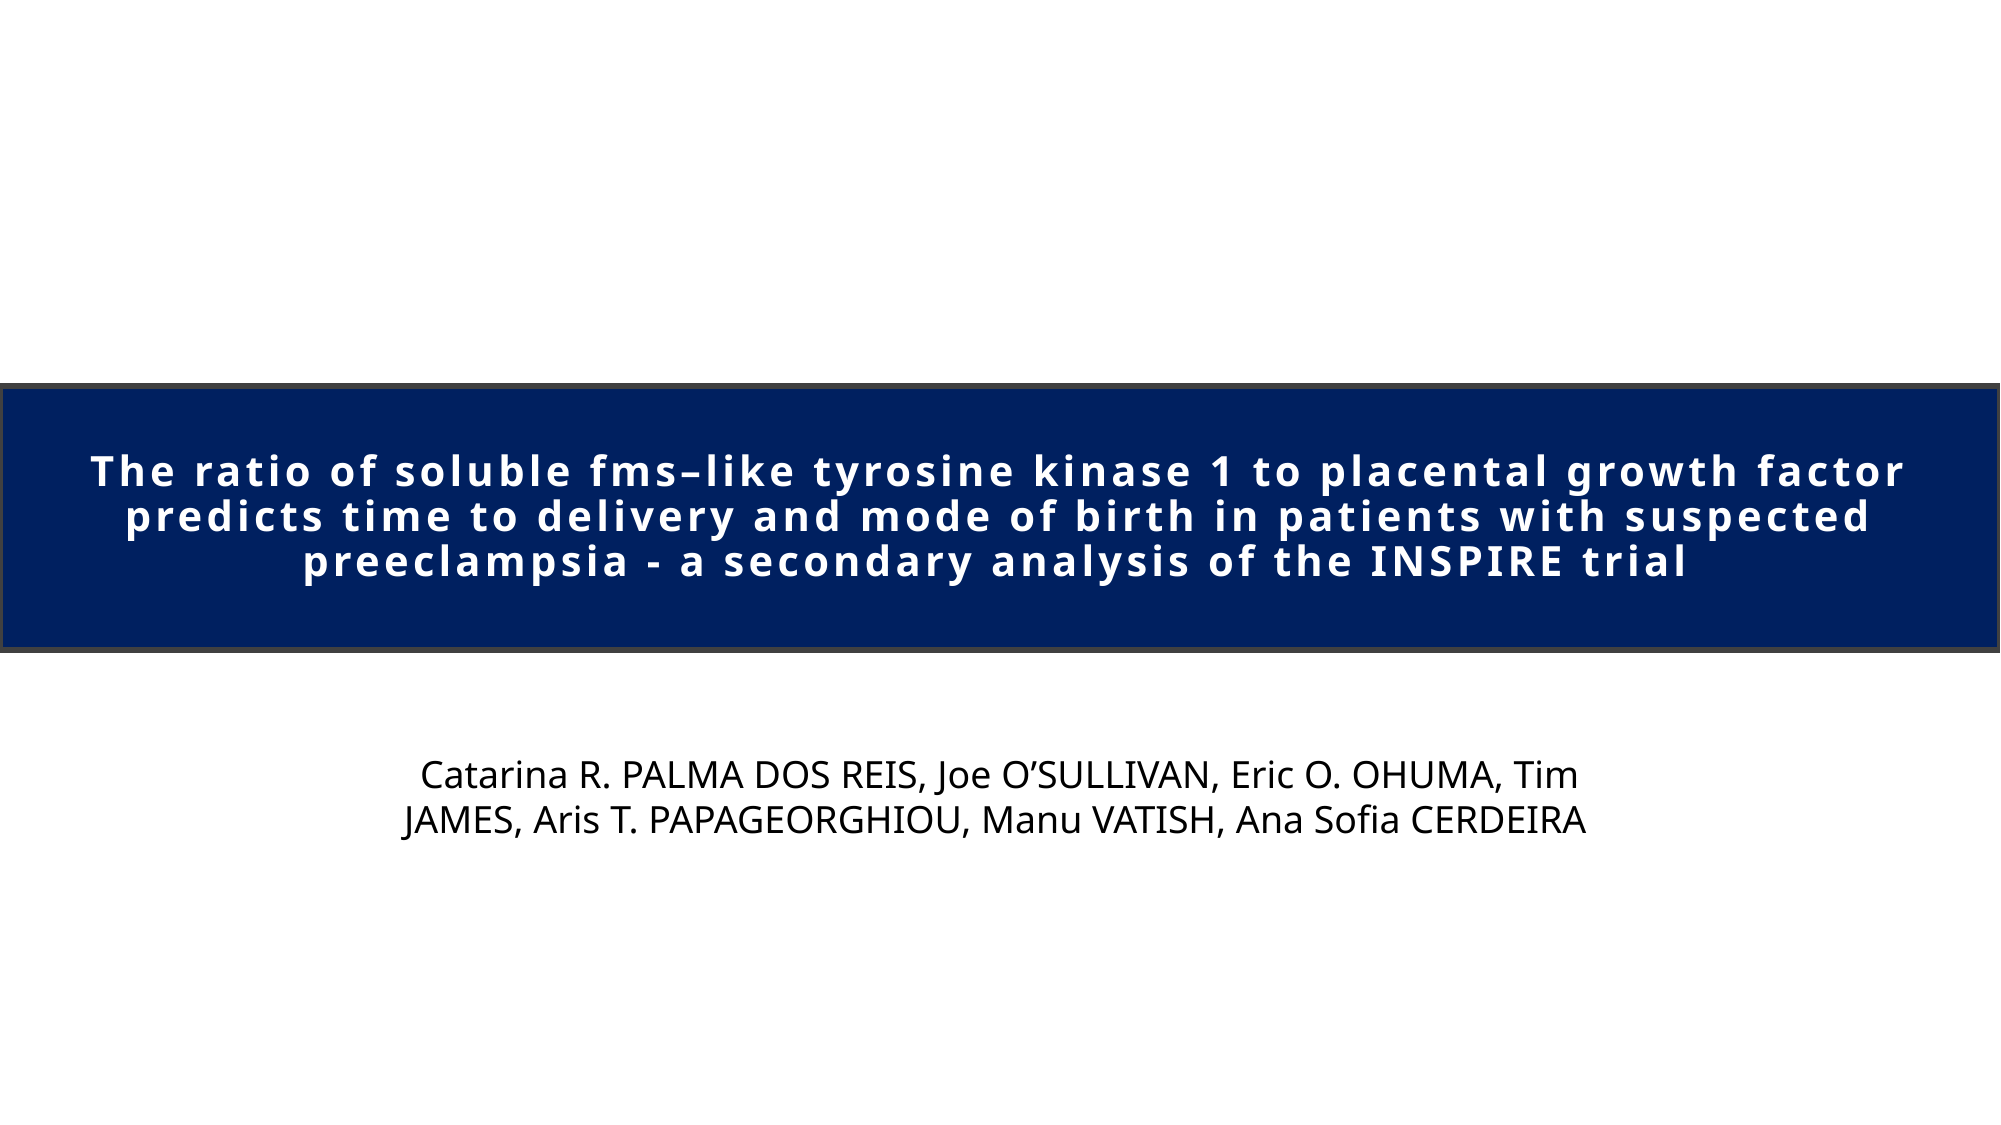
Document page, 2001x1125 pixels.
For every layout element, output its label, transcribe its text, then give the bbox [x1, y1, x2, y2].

subtitle Catarina R. PALMA DOS REIS, Joe O’SULLIVAN, Eric O. OHUMA, Tim JAMES, Aris T. PAPAGEORGHIOU, Manu VATISH, Ana Sofia CERDEIRA [340, 743, 1660, 863]
title The ratio of soluble fms–like tyrosine kinase 1 to placental growth factor predicts time to delivery and mode of birth in patients with suspected preeclampsia - a secondary analysis of the INSPIRE trial [0, 383, 2000, 653]
